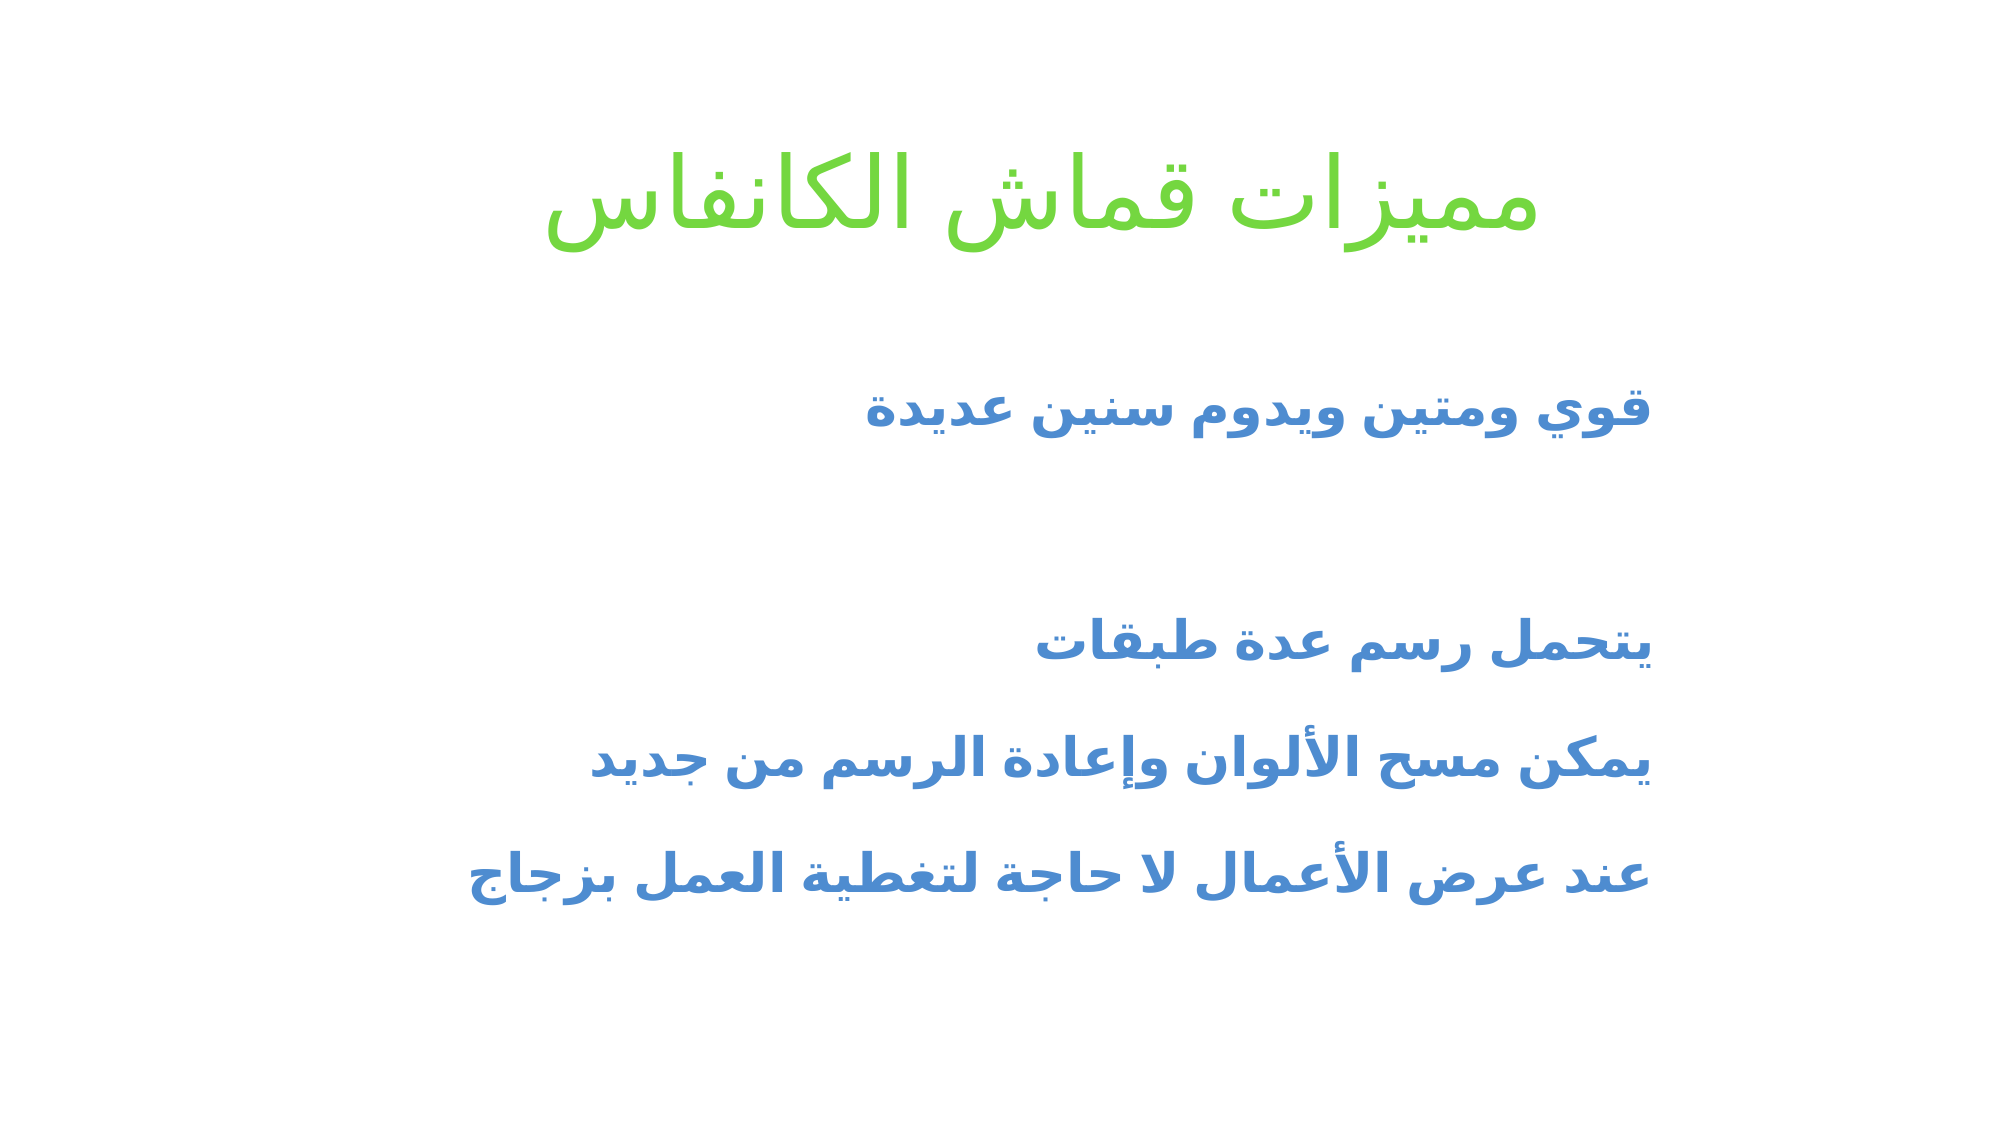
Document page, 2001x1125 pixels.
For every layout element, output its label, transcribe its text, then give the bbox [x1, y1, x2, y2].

title مميزات قماش الكانفاس [503, 54, 1584, 196]
list قوي ومتين ويدوم سنين عديدة يتحمل رسم عدة طبقات يمكن مسح الألوان وإعادة الرسم من جديد عند عرض الأعمال لا حاجة لتغطية العمل بزجاج [444, 196, 1670, 941]
